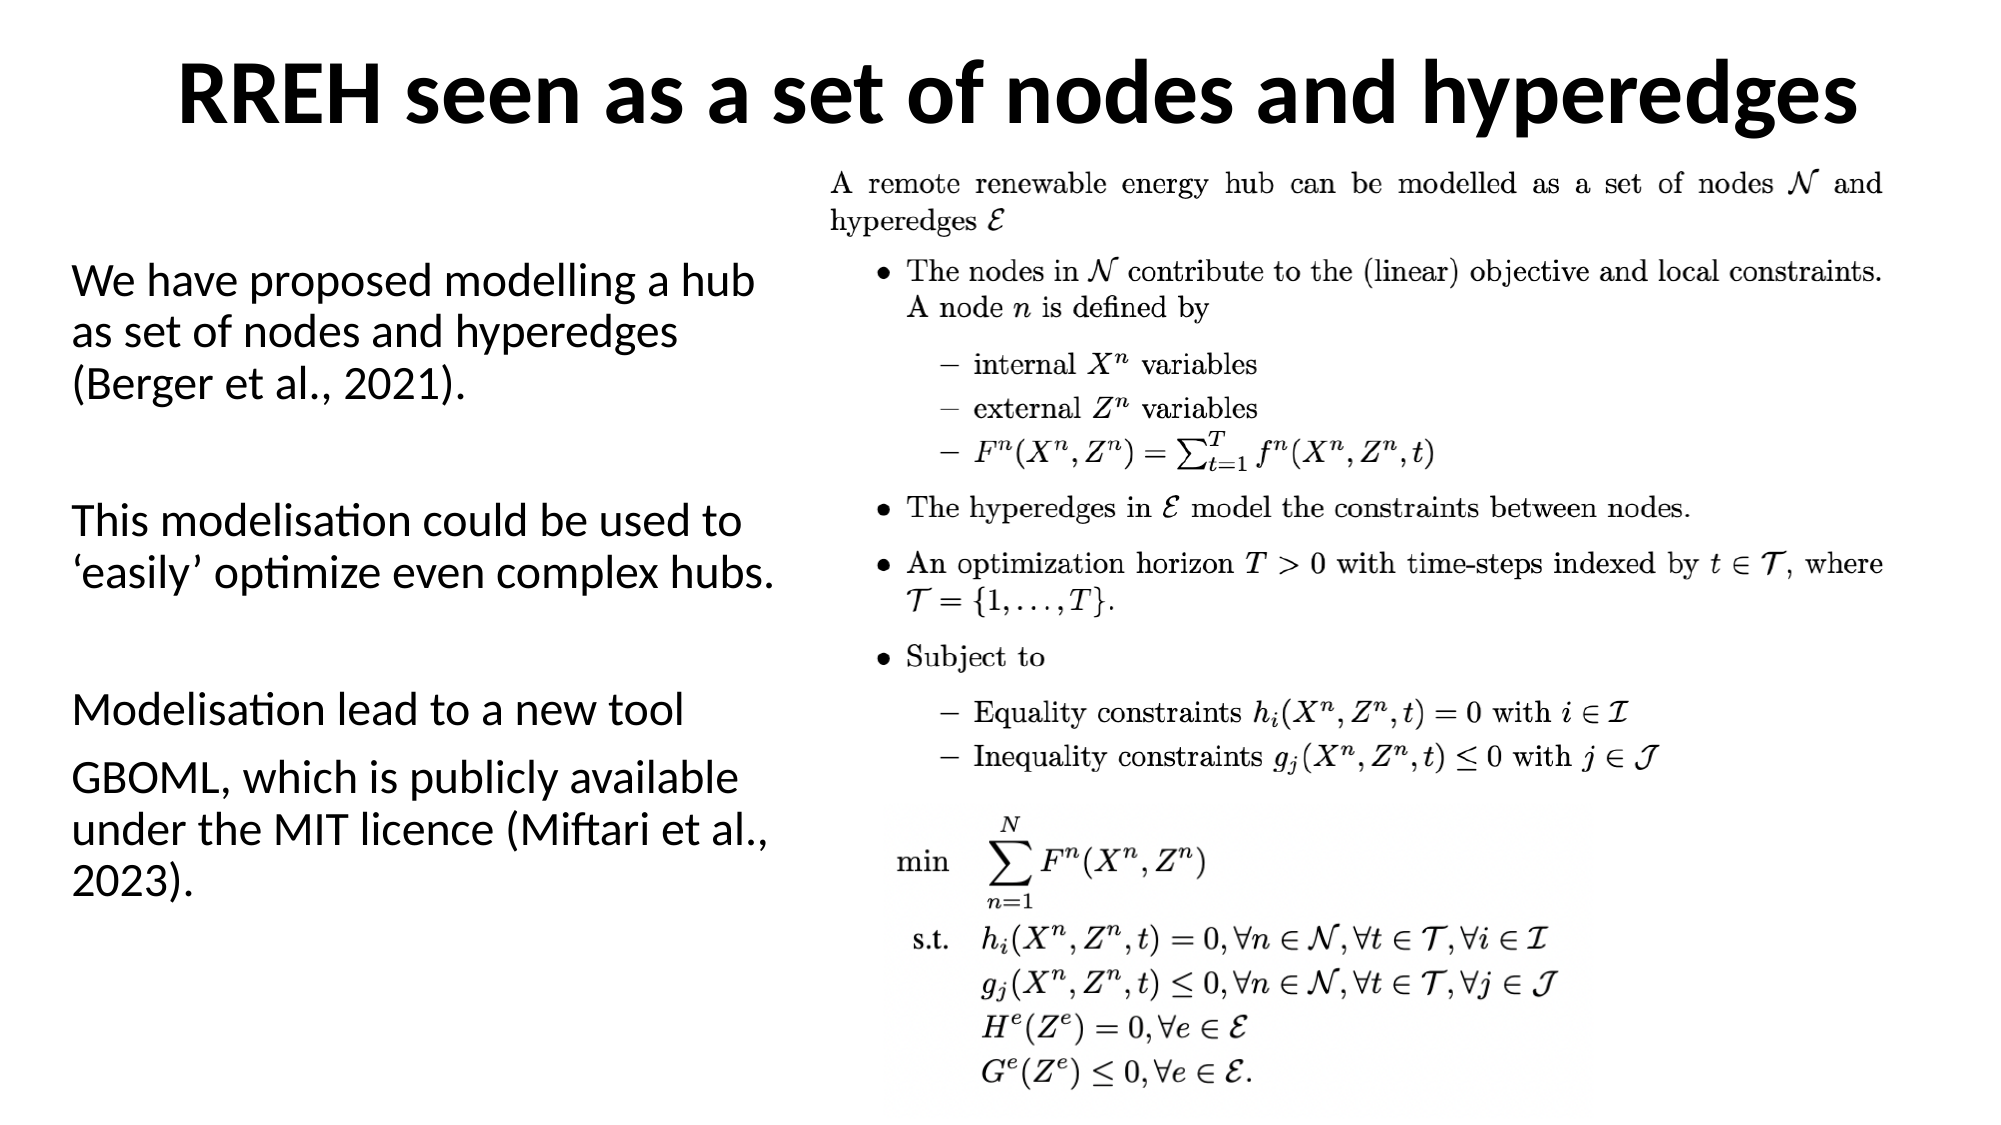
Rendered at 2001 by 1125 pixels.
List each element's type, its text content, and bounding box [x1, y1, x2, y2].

list We have proposed modelling a hub as set of nodes and hyperedges (Berger et al., 2021). This modelisation could be used to ‘easily’ optimize even complex hubs. Modelisation lead to a new tool GBOML, which is publicly available under the MIT licence (Miftari et al., 2023). [56, 247, 805, 962]
picture [820, 164, 1907, 1120]
title RREH seen as a set of nodes and hyperedges [162, 0, 1888, 203]
